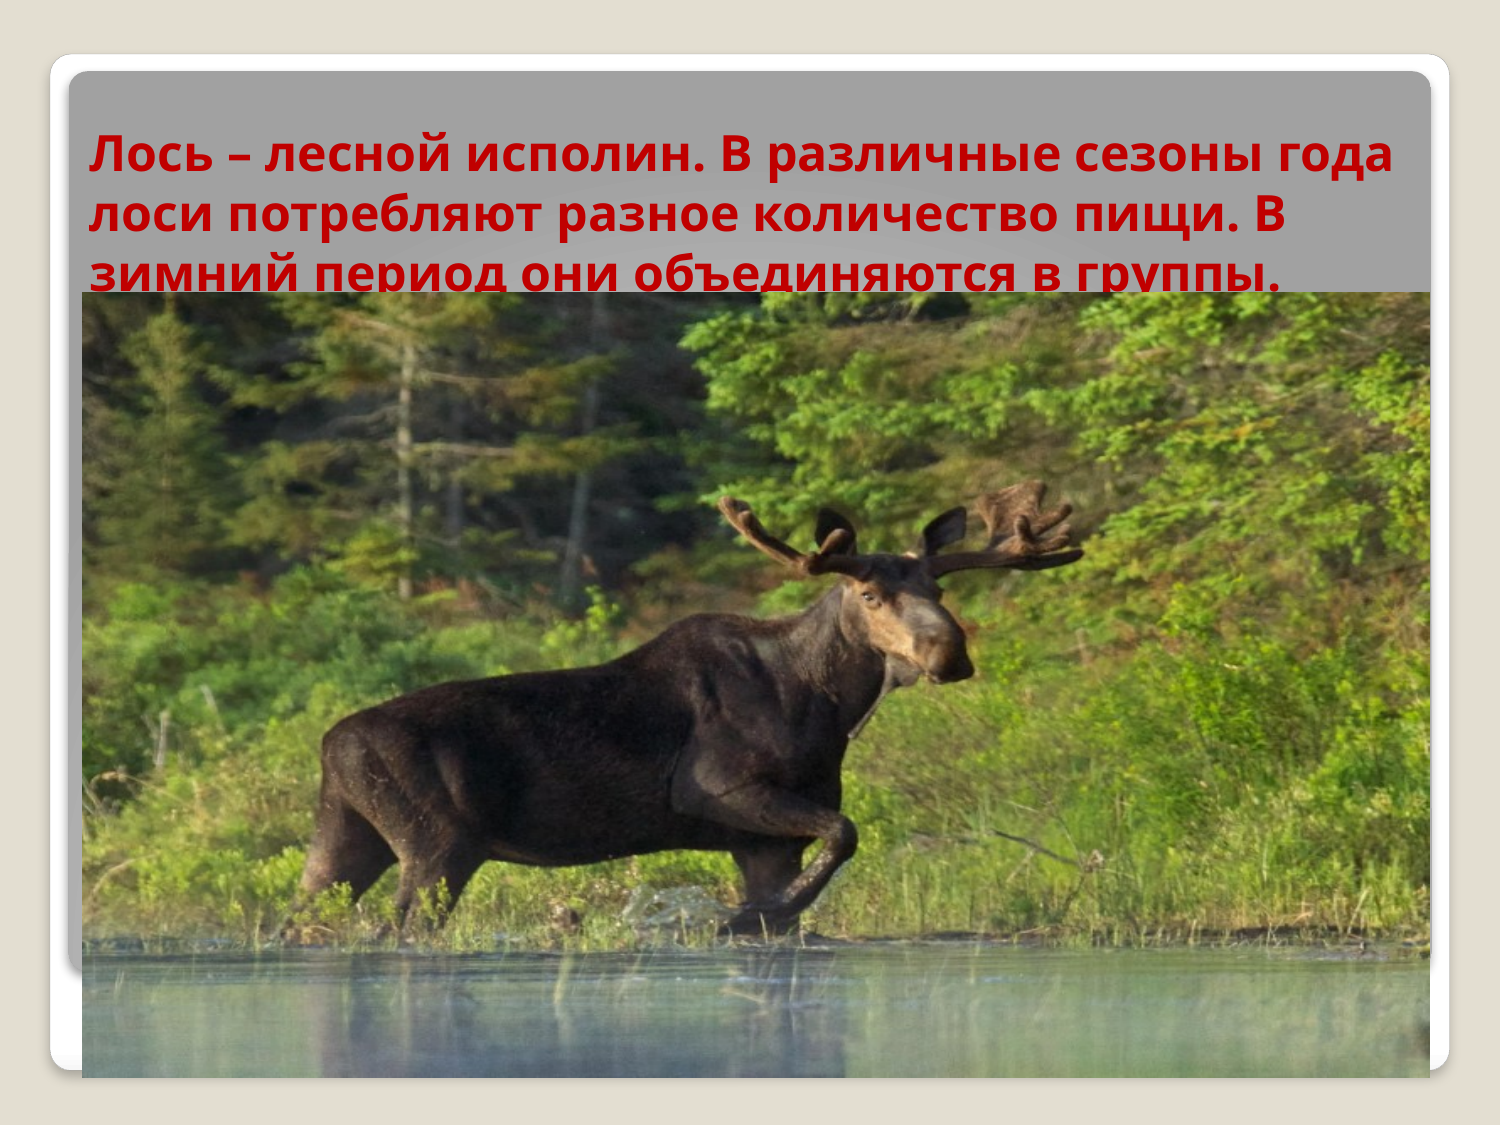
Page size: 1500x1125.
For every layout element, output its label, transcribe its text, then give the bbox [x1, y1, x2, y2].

picture [81, 292, 1430, 1079]
title Лось – лесной исполин. В различные сезоны года лоси потребляют разное количество пищи. В зимний период они объединяются в группы. [75, 0, 1425, 298]
